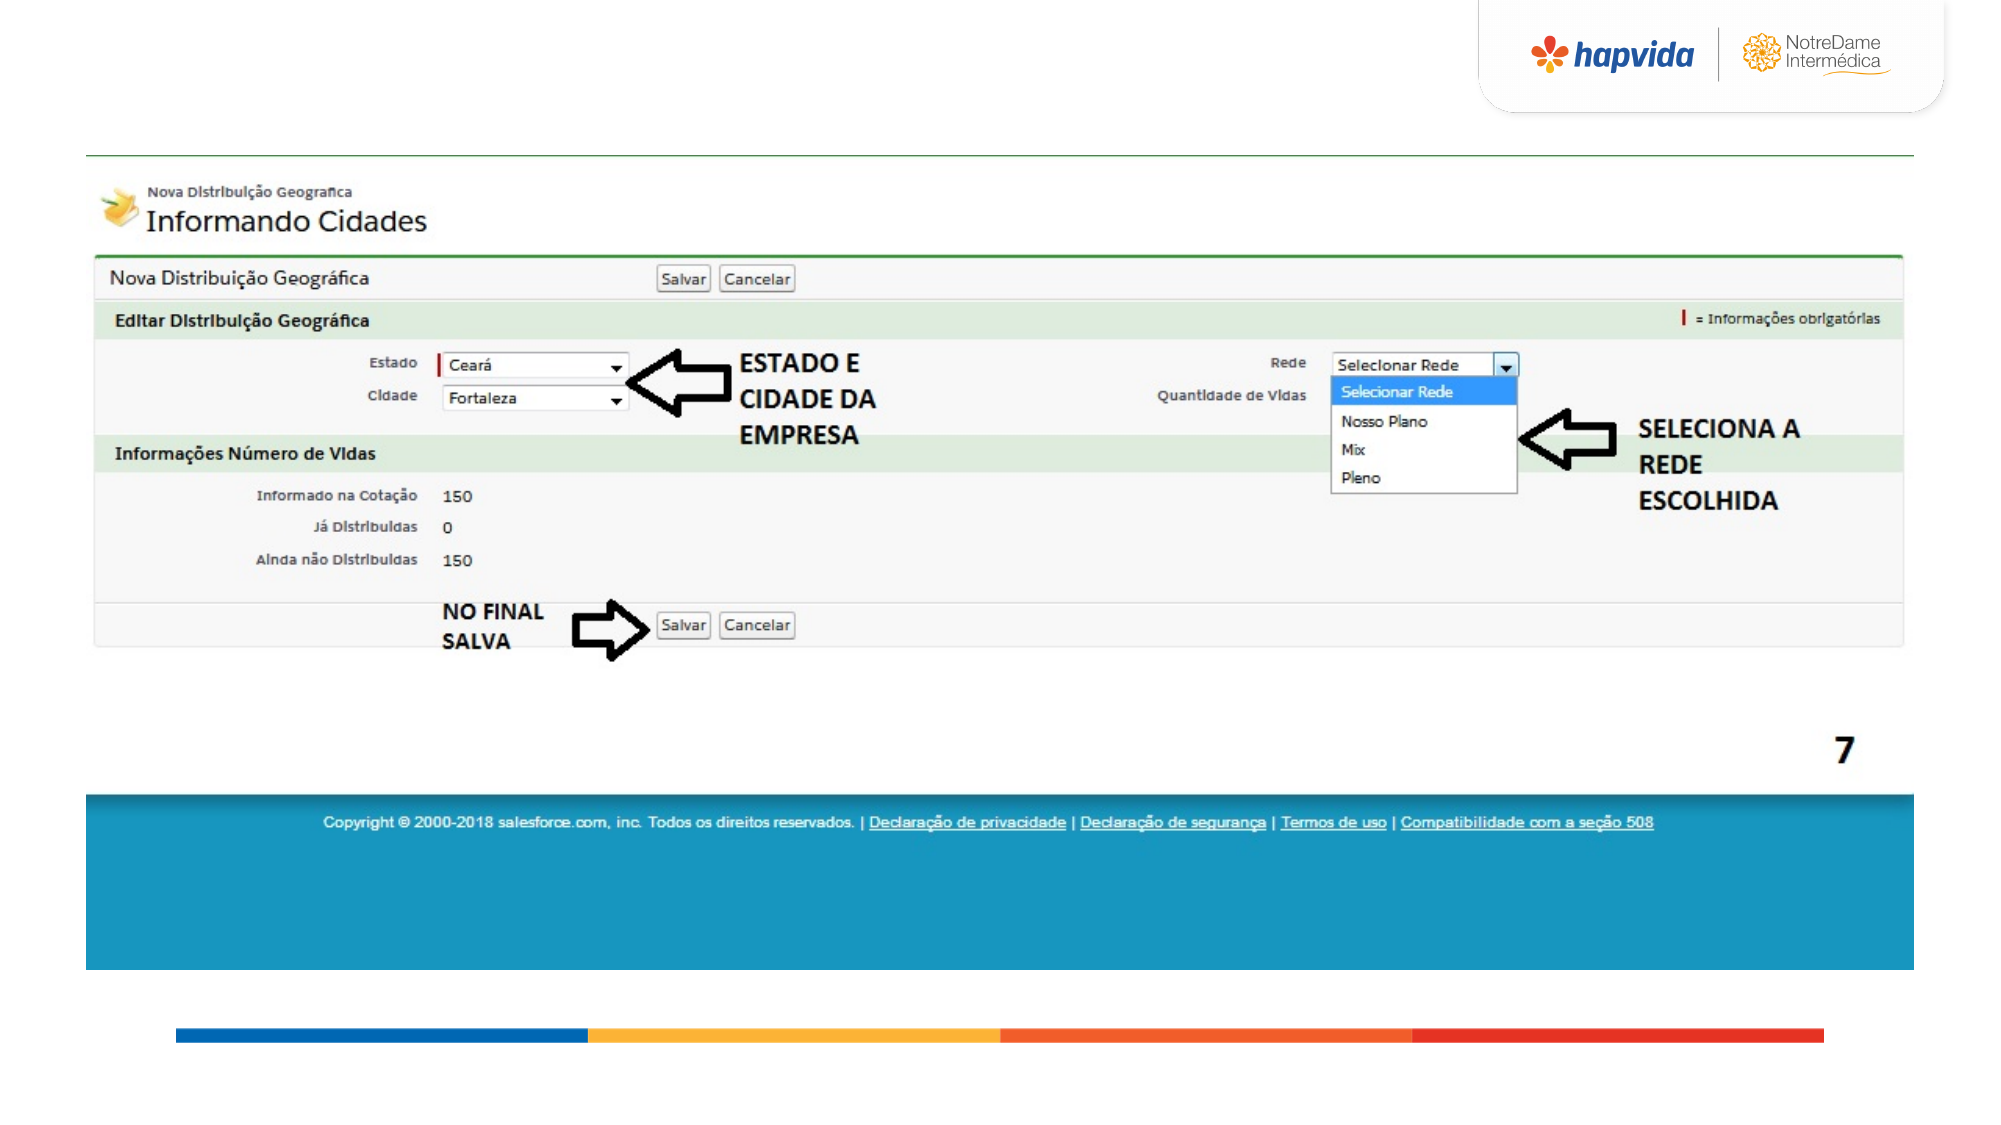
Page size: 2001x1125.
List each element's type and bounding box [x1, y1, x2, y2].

picture [86, 0, 2000, 970]
picture [176, 1028, 1824, 1043]
